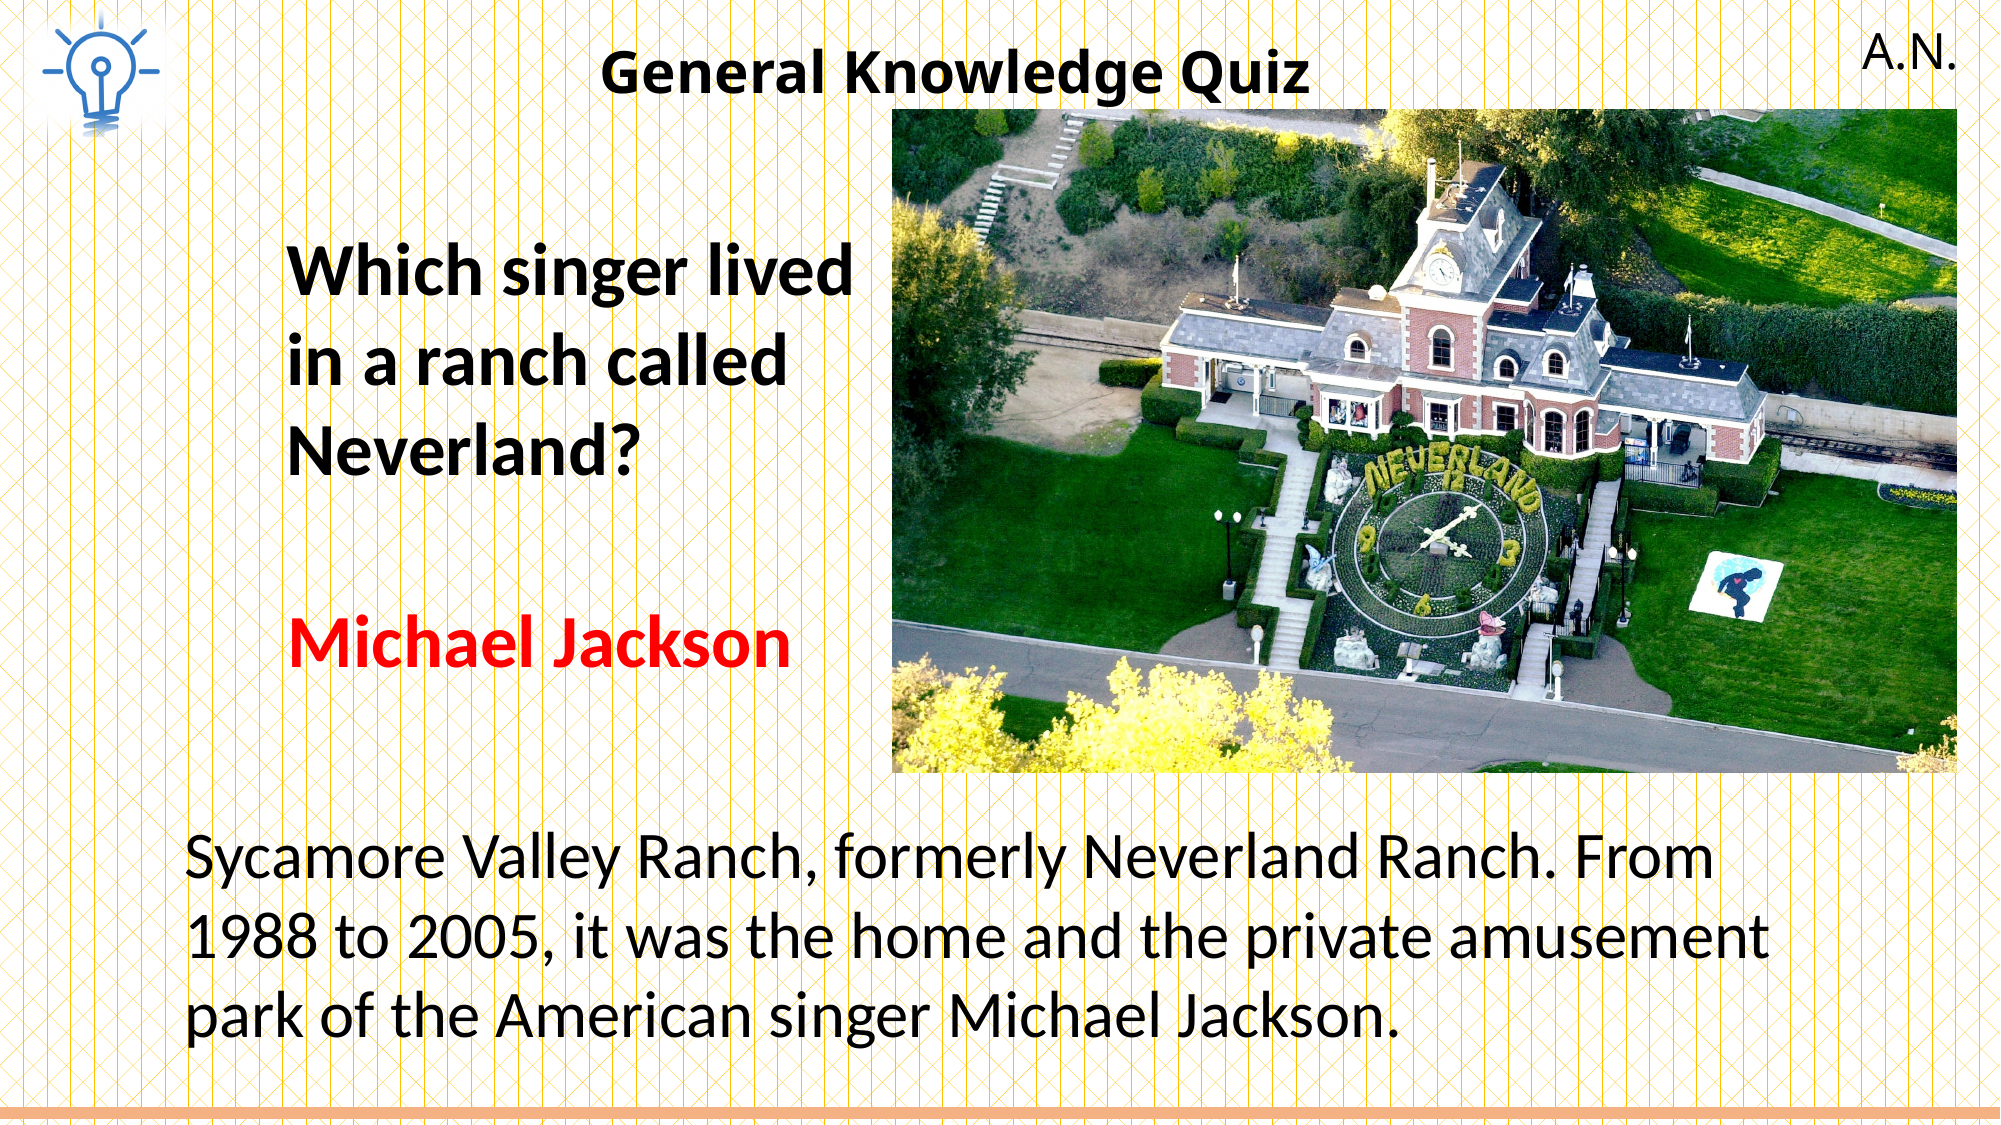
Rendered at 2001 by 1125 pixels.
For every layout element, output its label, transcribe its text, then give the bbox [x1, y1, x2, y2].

picture [892, 109, 1957, 773]
text_box General Knowledge Quiz [565, 35, 1346, 114]
picture [6, 4, 196, 146]
text_box Sycamore Valley Ranch, formerly Neverland Ranch. From 1988 to 2005, it was the home and the private amusement park of the American singer Michael Jackson. [169, 804, 1798, 1059]
text_box Michael Jackson [273, 585, 892, 690]
text_box A.N. [1848, 11, 1975, 87]
text_box Which singer lived in a ranch called Neverland? [271, 213, 892, 499]
